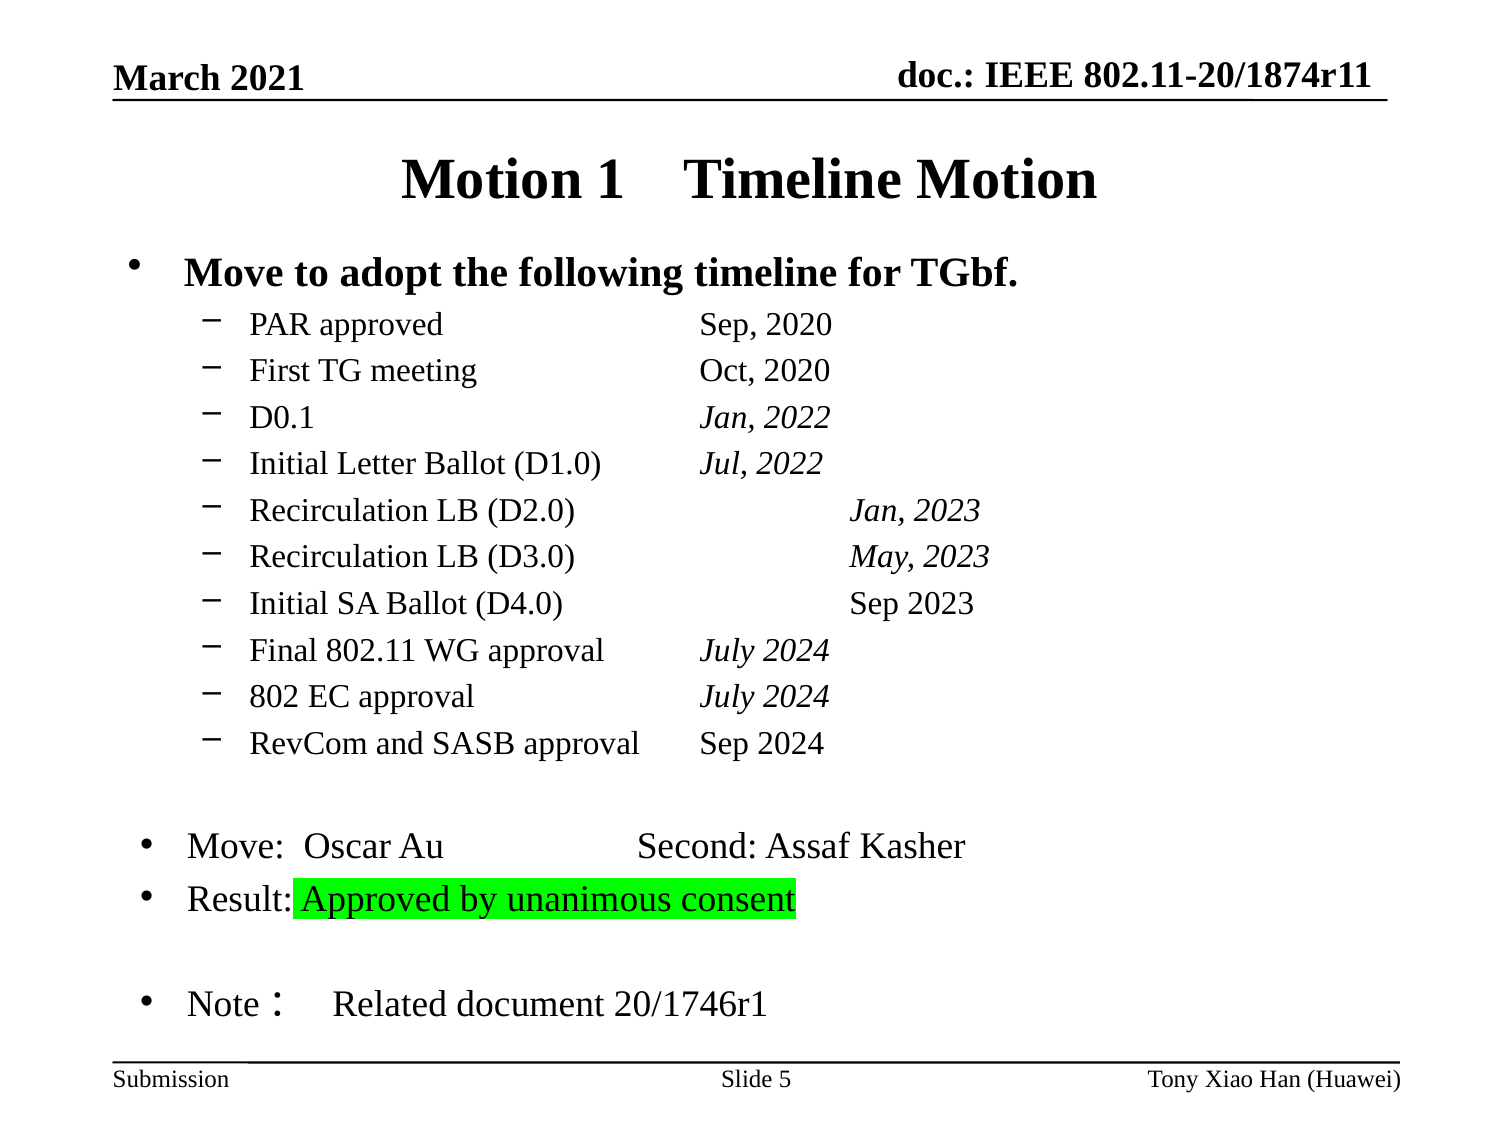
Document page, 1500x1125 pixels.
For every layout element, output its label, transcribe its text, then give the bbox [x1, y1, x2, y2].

text_box Move to adopt the following timeline for TGbf. PAR approved Sep, 2020 First TG meeting Oct, 2020 D0.1 Jan, 2022 Initial Letter Ballot (D1.0) Jul, 2022 Recirculation LB (D2.0) Jan, 2023 Recirculation LB (D3.0) May, 2023 Initial SA Ballot (D4.0) Sep 2023 Final 802.11 WG approval July 2024 802 EC approval July 2024 RevCom and SASB approval Sep 2024 Move: Oscar Au Second: Assaf Kasher Result: Approved by unanimous consent Note： Related document 20/1746r1 [112, 237, 1402, 1050]
text_box Motion 1 Timeline Motion [112, 87, 1388, 237]
footer Tony Xiao Han (Huawei) [999, 1061, 1402, 1093]
slide_number Slide 5 [712, 1061, 800, 1093]
